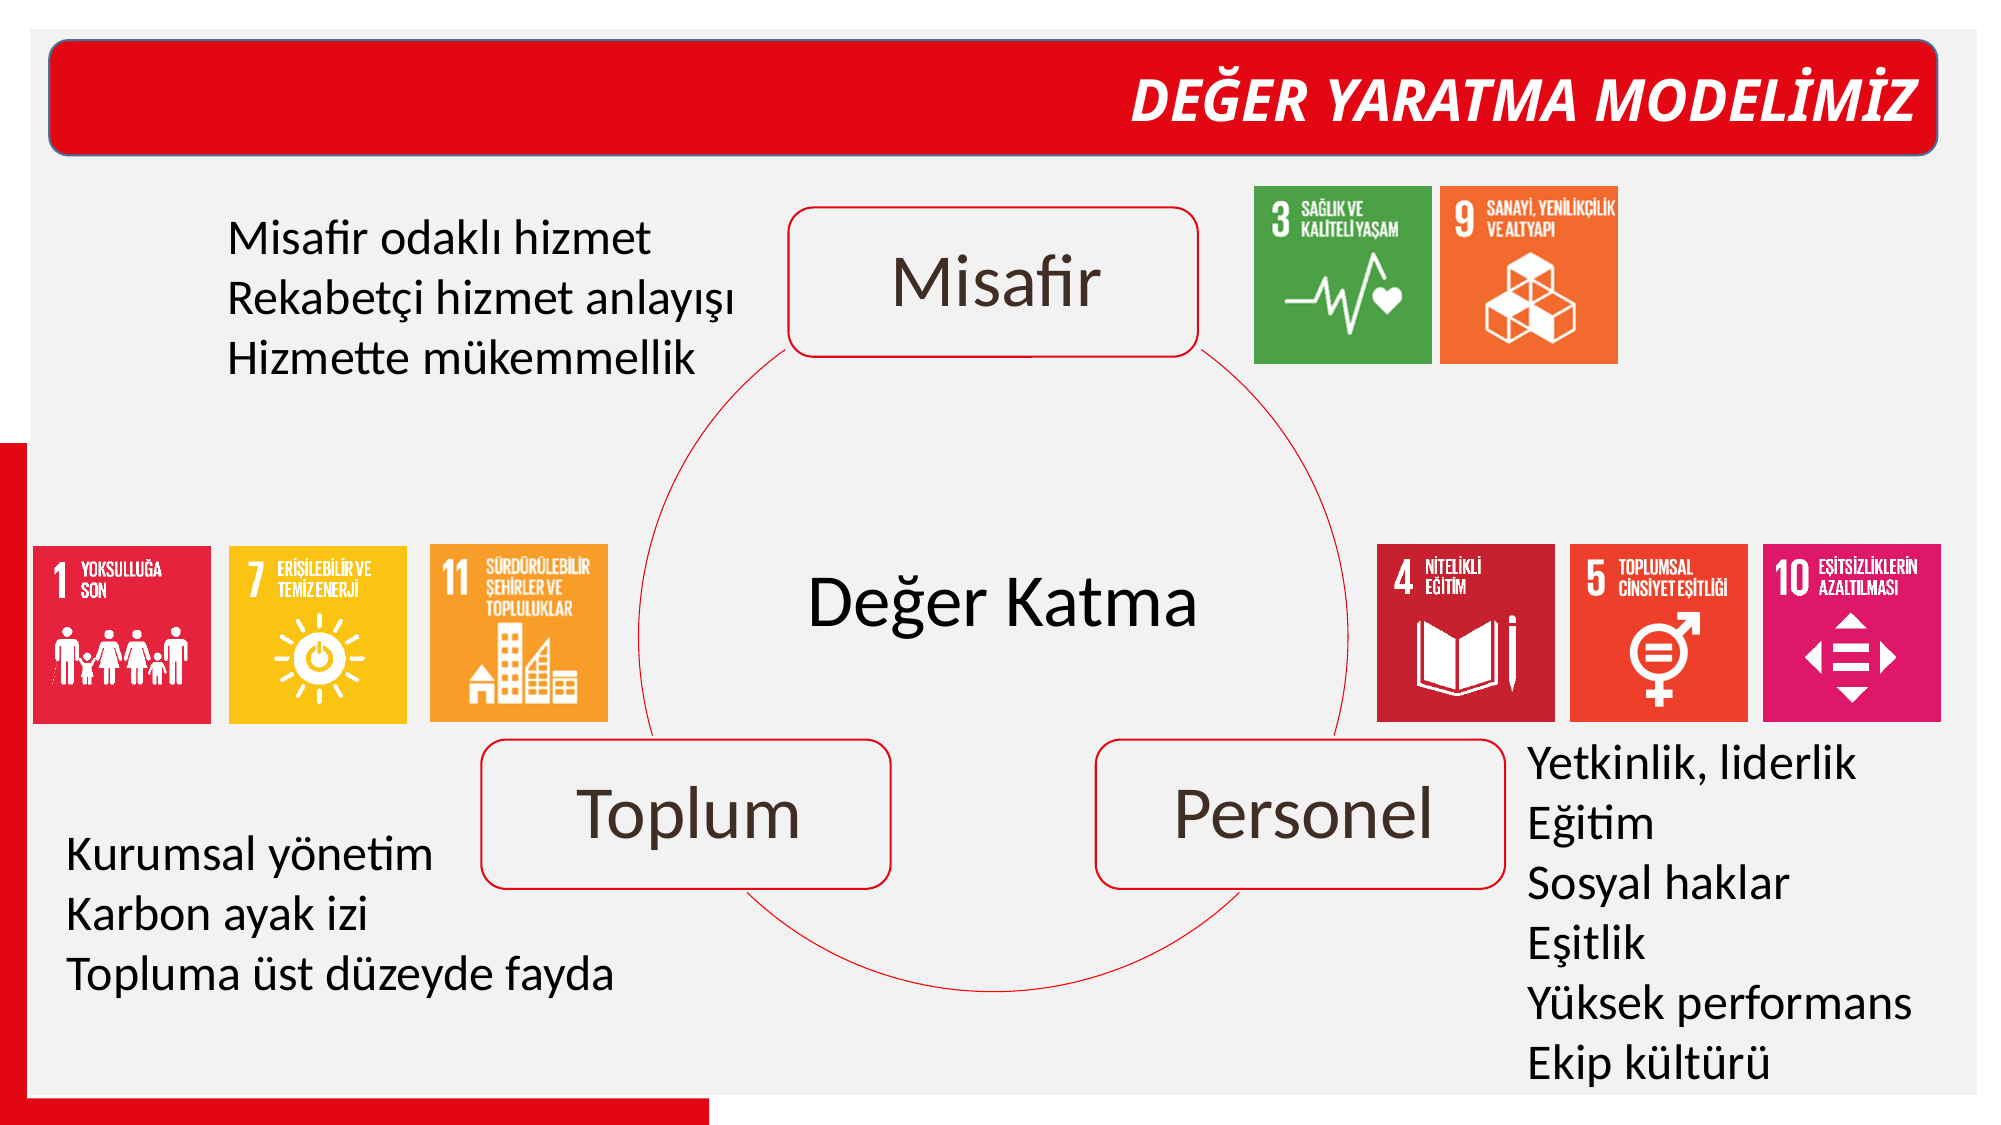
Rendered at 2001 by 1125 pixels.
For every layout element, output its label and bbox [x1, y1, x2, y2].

text_box [49, 178, 1938, 1071]
picture [30, 29, 1977, 1095]
text_box [0, 442, 28, 1125]
text_box [26, 1097, 710, 1125]
